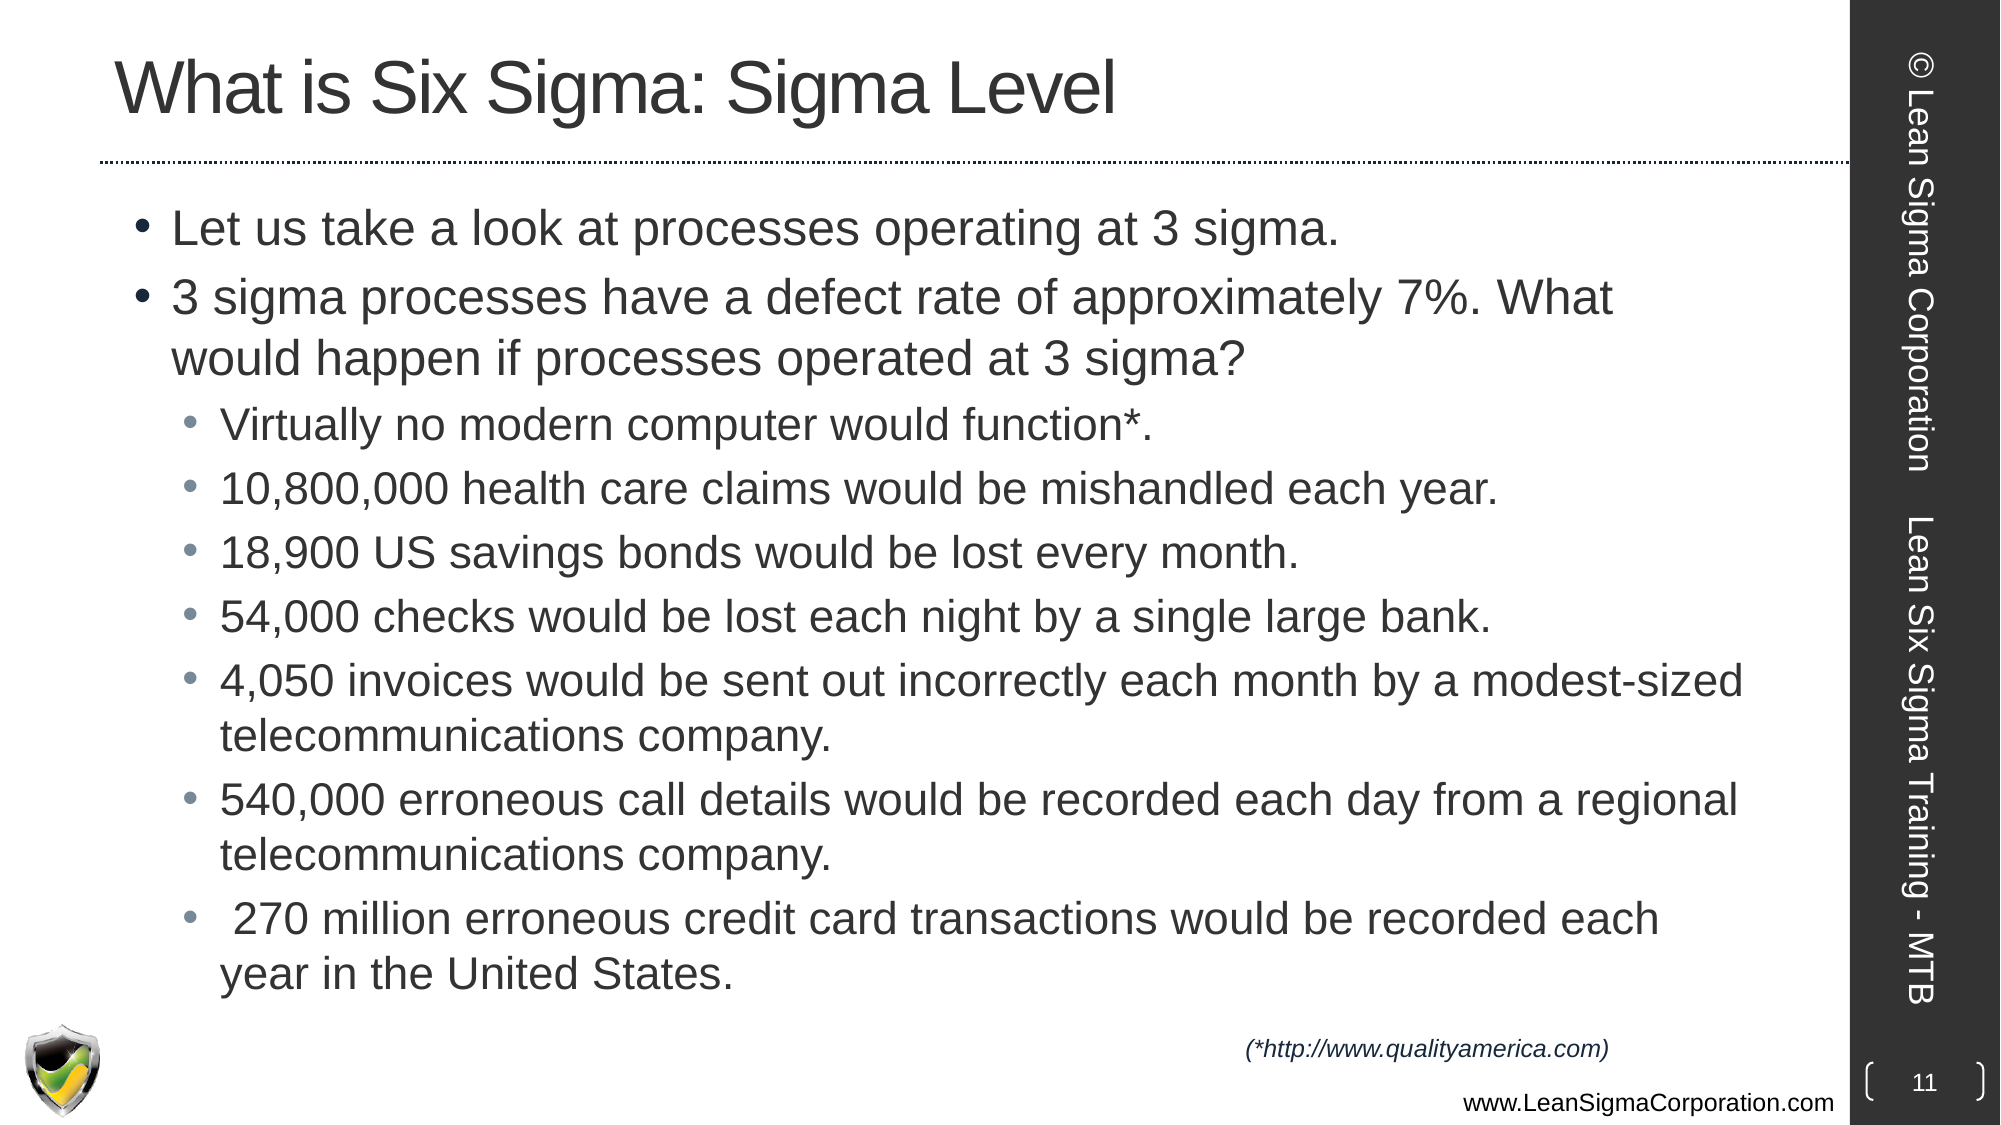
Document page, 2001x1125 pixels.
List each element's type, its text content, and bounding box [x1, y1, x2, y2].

picture [24, 1024, 100, 1118]
text_box (*http://www.qualityamerica.com) [962, 1025, 1625, 1070]
list Let us take a look at processes operating at 3 sigma. 3 sigma processes have a defect rate of approximately 7%. What would happen if processes operated at 3 sigma? Virtually no modern computer would function*. 10,800,000 health care claims would be mishandled each year. 18,900 US savings bonds would be lost every month. 54,000 checks would be lost each night by a single large bank. 4,050 invoices would be sent out incorrectly each month by a modest-sized telecommunications company. 540,000 erroneous call details would be recorded each day from a regional telecommunications company. 270 million erroneous credit card transactions would be recorded each year in the United States. [99, 187, 1767, 1088]
footer © Lean Sigma Corporation [1883, 24, 1964, 500]
title What is Six Sigma: Sigma Level [99, 4, 1767, 163]
slide_number 11 [1865, 1061, 1985, 1102]
slide_number Lean Six Sigma Training - MTB [1883, 500, 1964, 1050]
